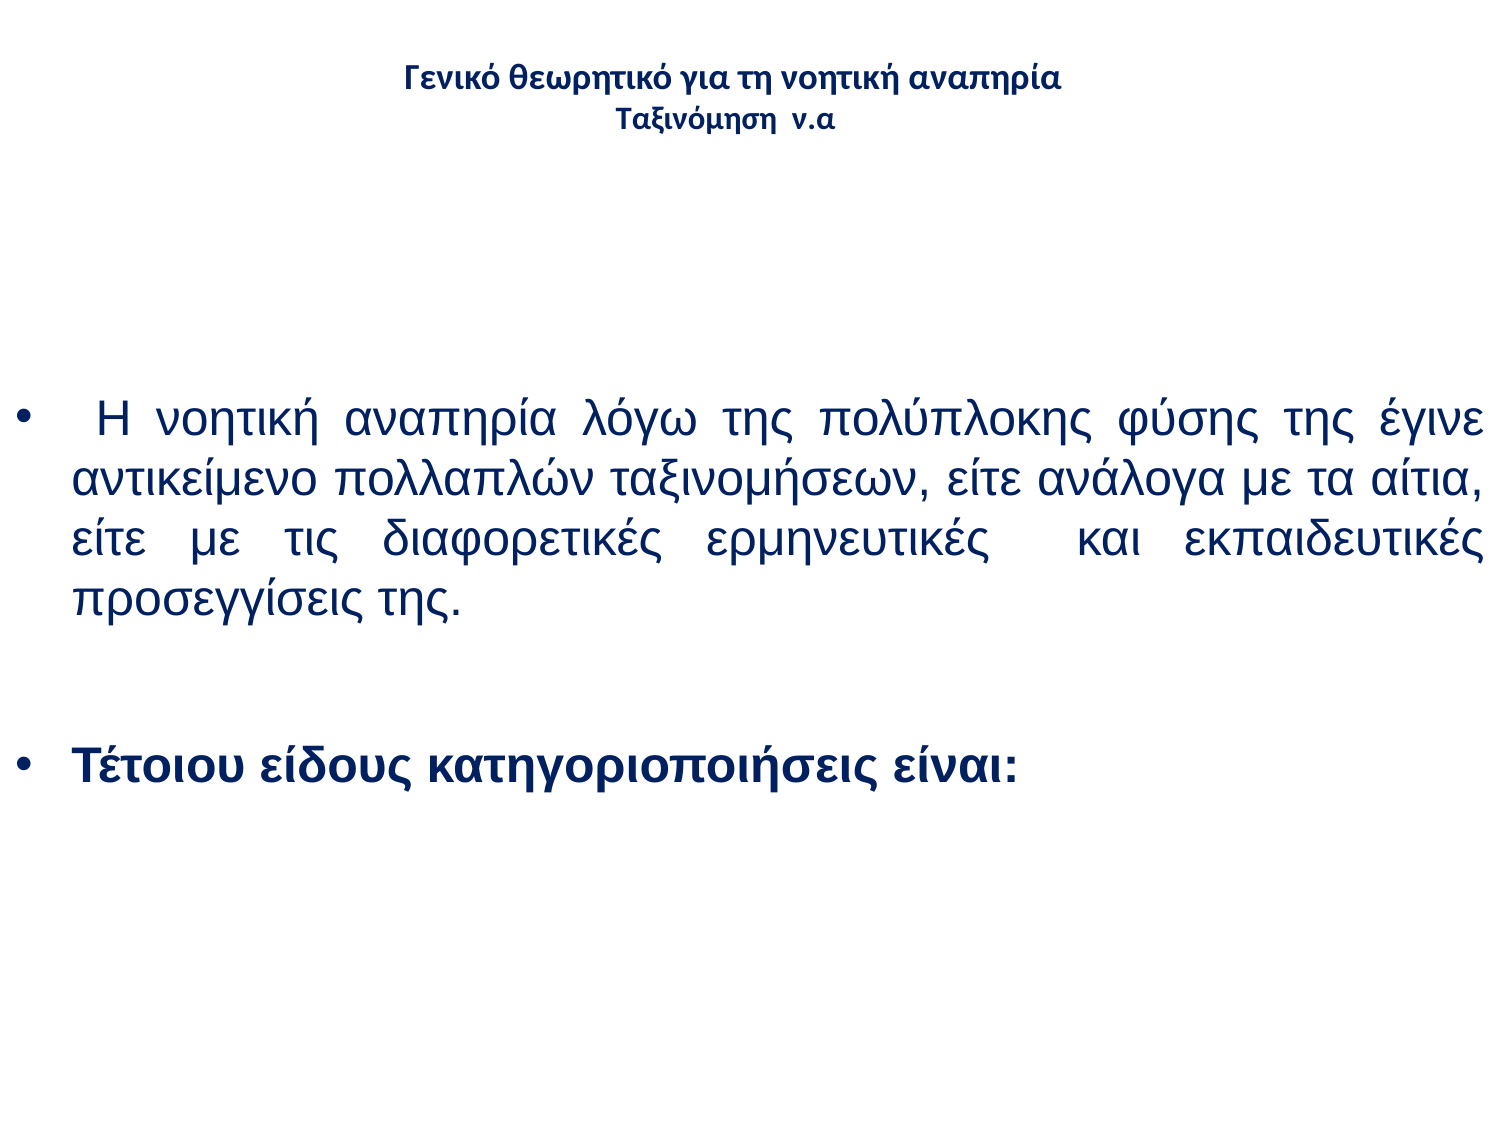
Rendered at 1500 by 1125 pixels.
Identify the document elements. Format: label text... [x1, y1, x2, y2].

list H νοητική αναπηρία λόγω της πολύπλοκης φύσης της έγινε αντικείμενο πολλαπλών ταξινομήσεων, είτε ανάλογα με τα αίτια, είτε με τις διαφορετικές ερμηνευτικές και εκπαιδευτικές προσεγγίσεις της. Τέτοιου είδους κατηγοριοποιήσεις είναι: [0, 207, 1500, 1125]
title Γενικό θεωρητικό για τη νοητική αναπηρία Ταξινόμηση ν.α [0, 0, 1460, 185]
